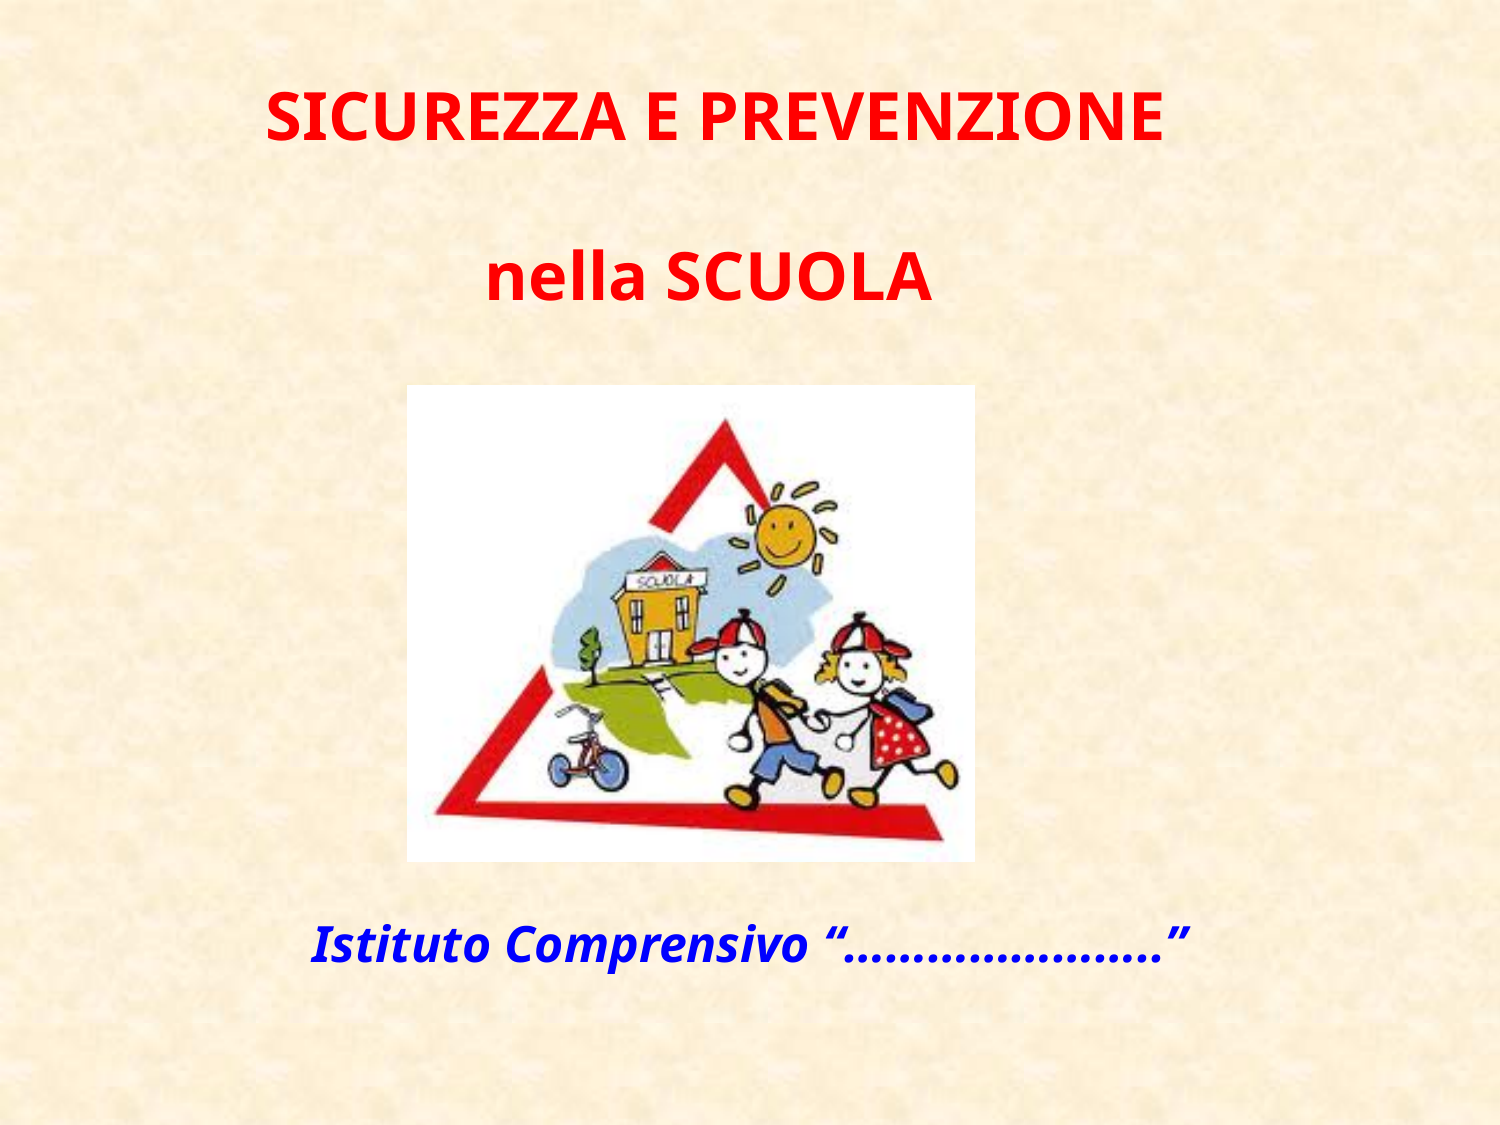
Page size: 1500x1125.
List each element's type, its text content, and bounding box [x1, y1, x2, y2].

picture [0, 0, 1500, 1125]
text_box Istituto Comprensivo “…………………..’’ [41, 904, 1459, 980]
text_box SICUREZZA E PREVENZIONE nella SCUOLA [147, 66, 1270, 321]
